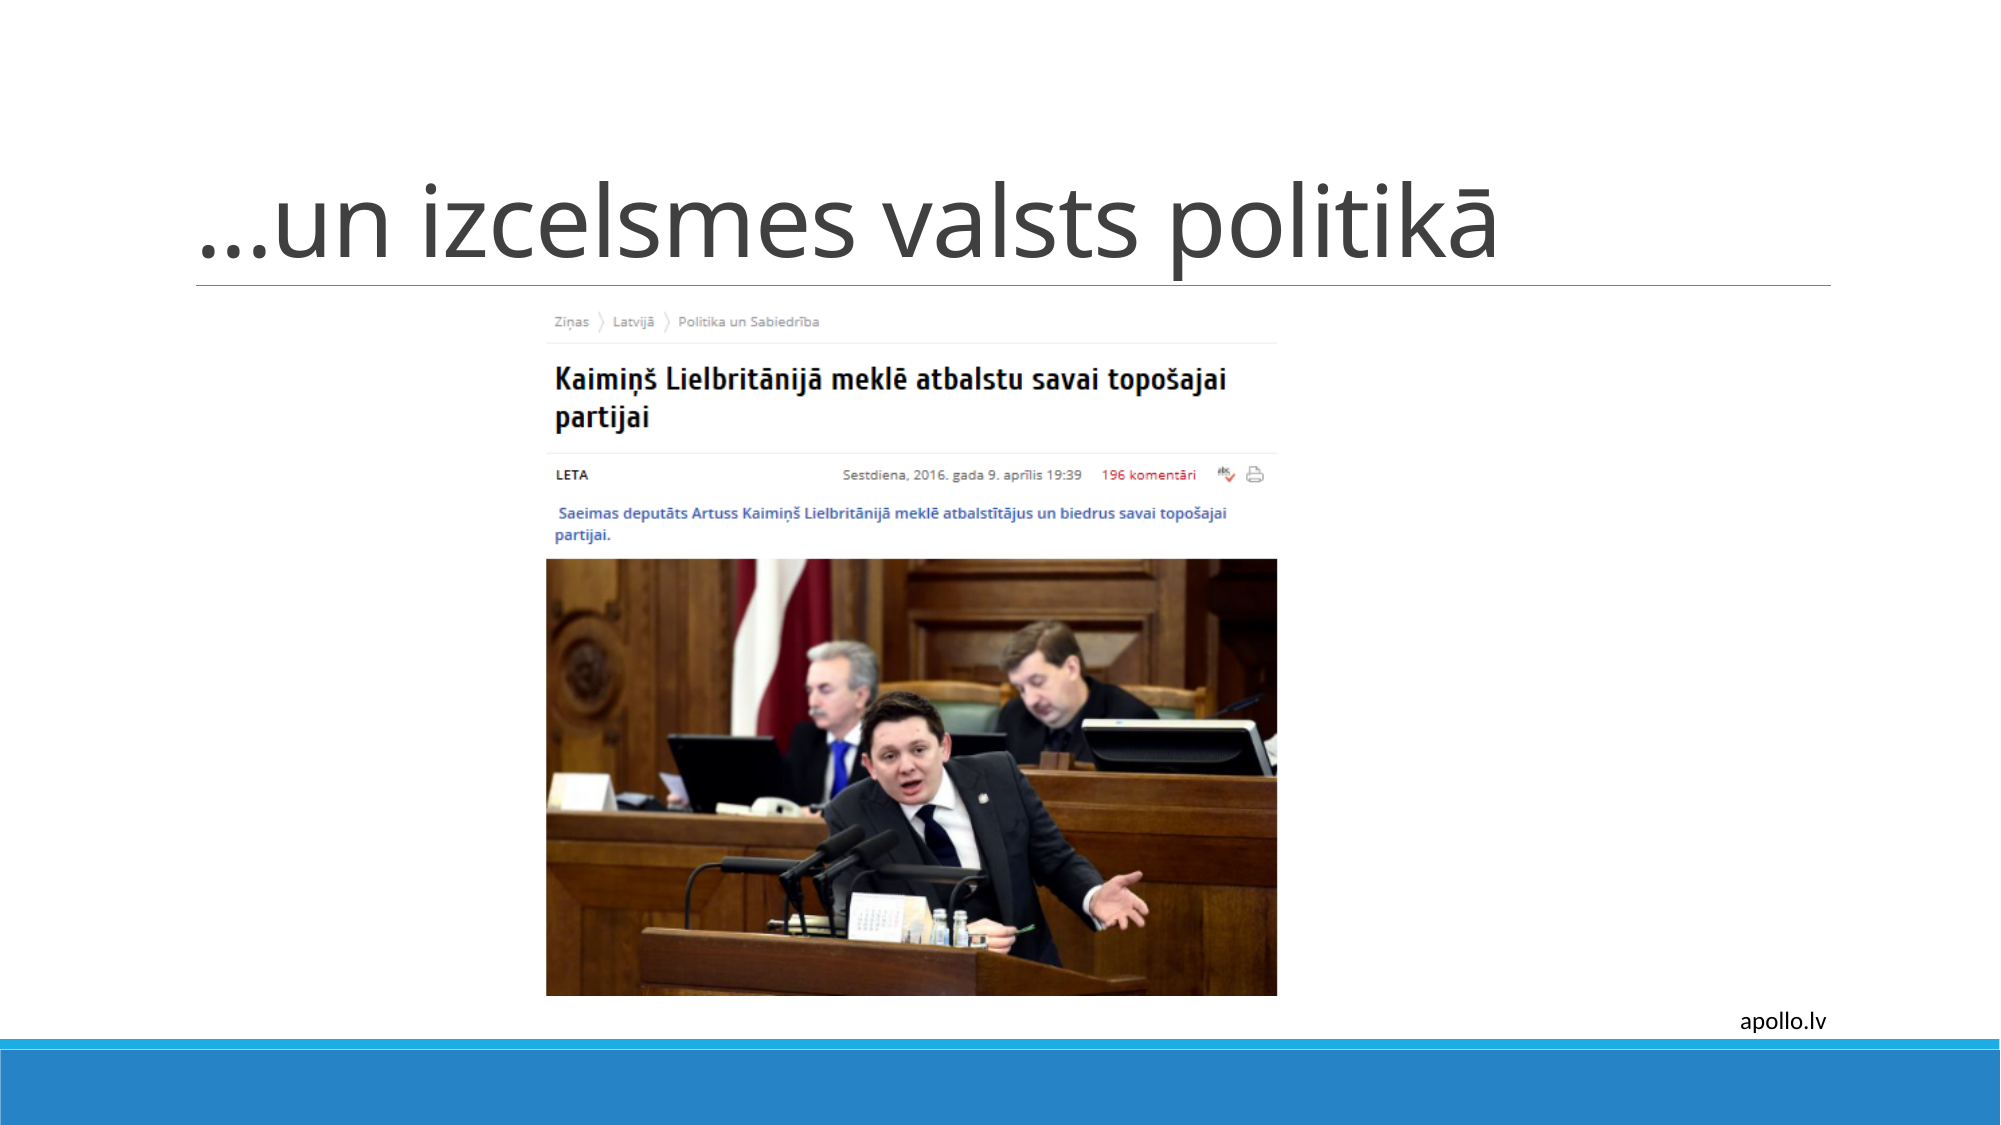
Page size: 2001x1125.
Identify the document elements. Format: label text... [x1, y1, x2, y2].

title ...un izcelsmes valsts politikā [180, 47, 1830, 285]
picture [541, 304, 1285, 996]
text_box apollo.lv [1725, 997, 1842, 1042]
